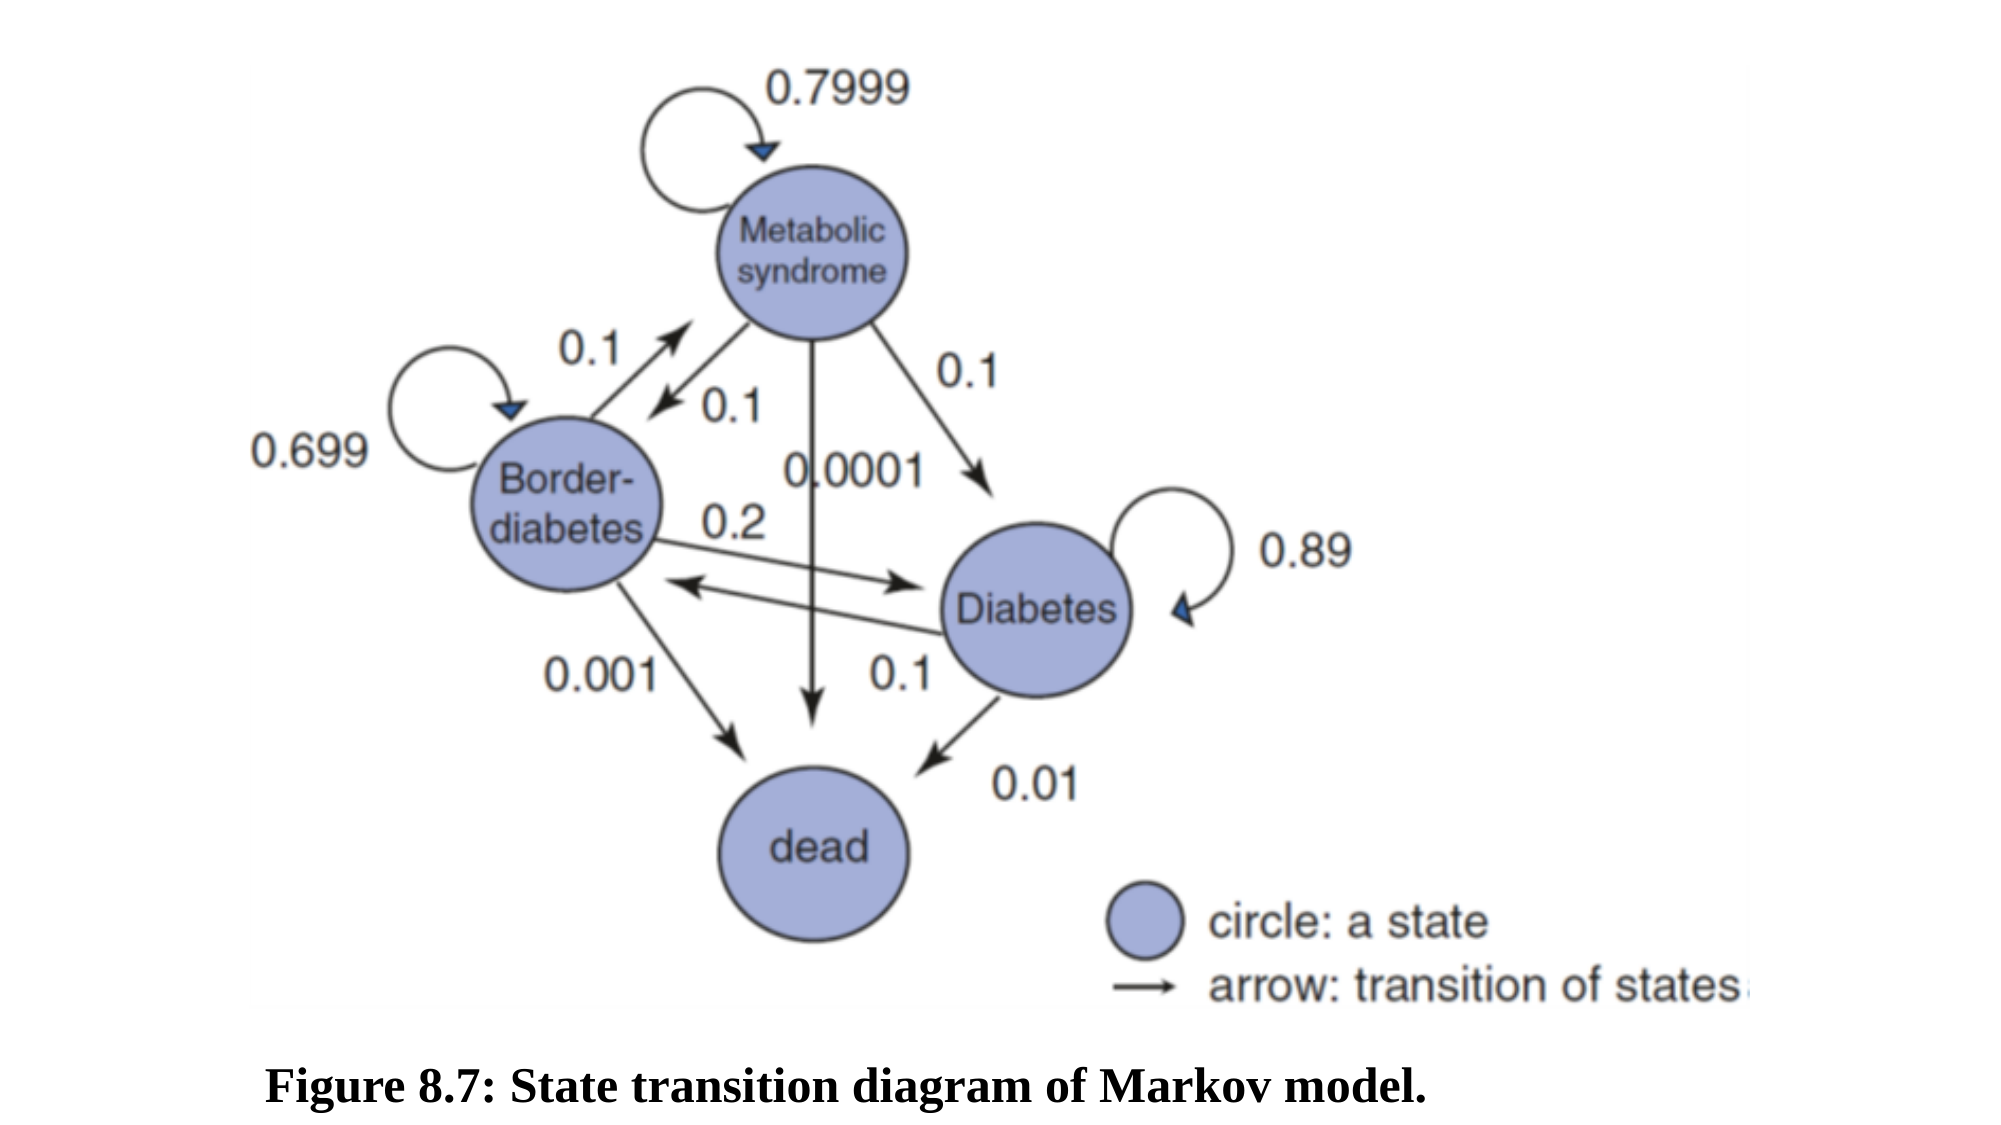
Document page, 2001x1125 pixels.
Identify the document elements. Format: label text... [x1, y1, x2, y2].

subtitle Figure 8.7: State transition diagram of Markov model. [249, 1036, 1750, 1125]
picture [249, 65, 1750, 1010]
